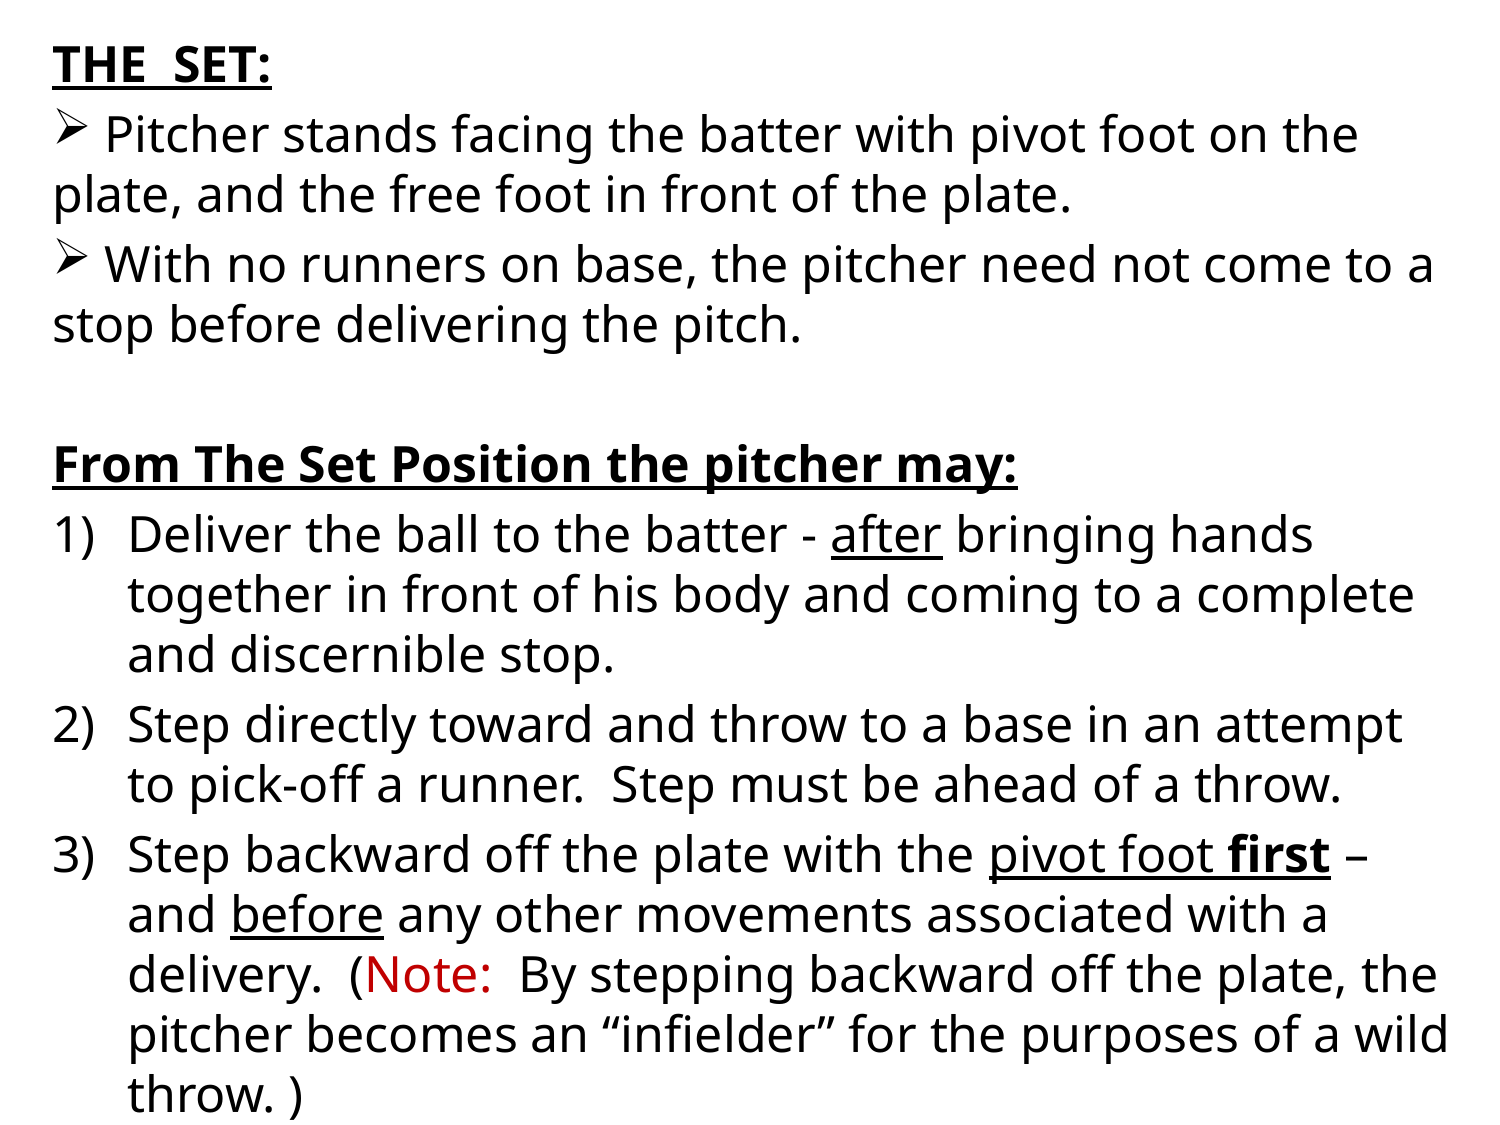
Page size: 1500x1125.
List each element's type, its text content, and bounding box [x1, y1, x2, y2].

text_box THE SET: Pitcher stands facing the batter with pivot foot on the plate, and the free foot in front of the plate. With no runners on base, the pitcher need not come to a stop before delivering the pitch. From The Set Position the pitcher may: Deliver the ball to the batter - after bringing hands together in front of his body and coming to a complete and discernible stop. Step directly toward and throw to a base in an attempt to pick-off a runner. Step must be ahead of a throw. Step backward off the plate with the pivot foot first – and before any other movements associated with a delivery. (Note: By stepping backward off the plate, the pitcher becomes an “infielder” for the purposes of a wild throw. ) [37, 24, 1475, 1088]
